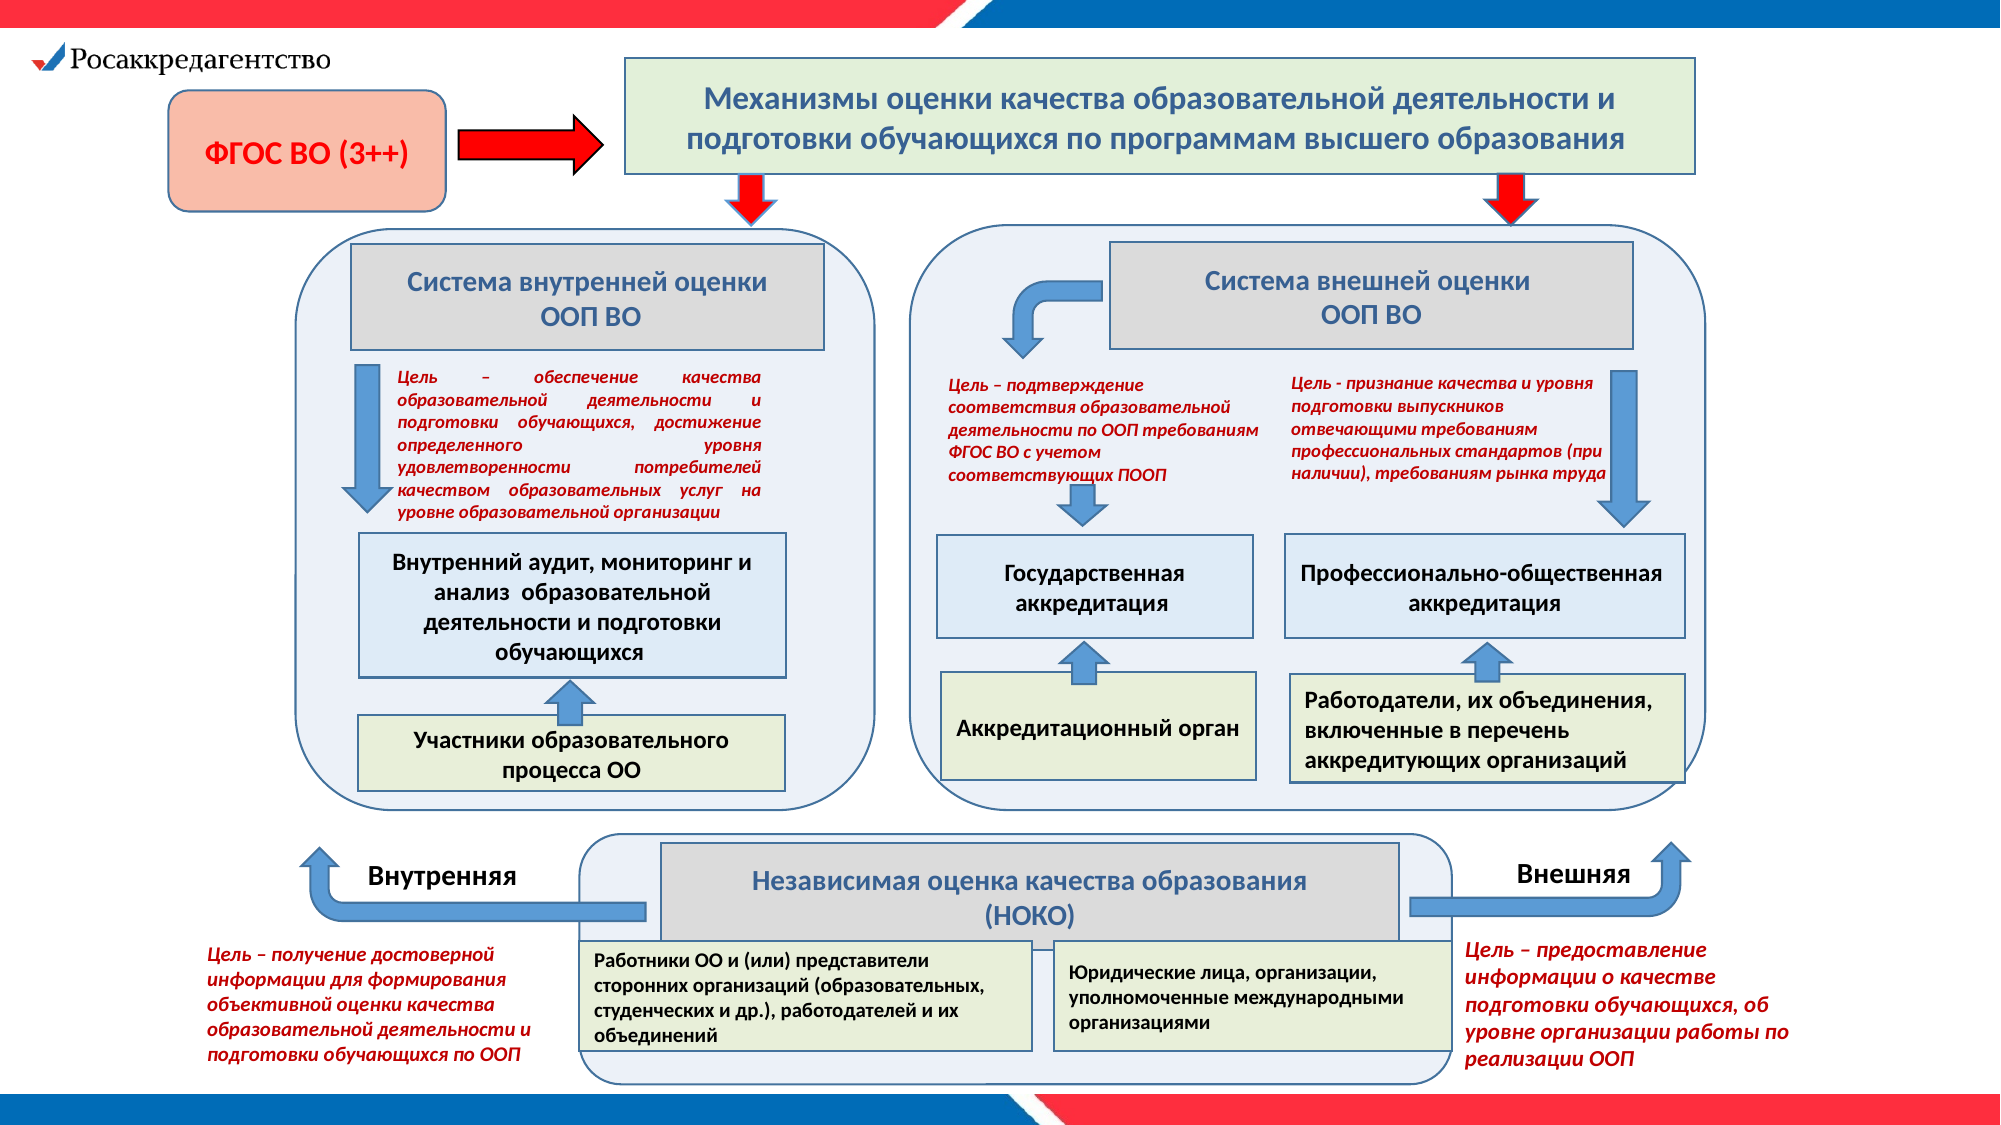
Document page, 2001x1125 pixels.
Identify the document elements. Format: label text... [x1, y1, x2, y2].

text_box Цель - признание качества и уровня подготовки выпускников отвечающими требованиям профессиональных стандартов (при наличии), требованиям рынка труда [1276, 363, 1624, 491]
text_box Юридические лица, организации, уполномоченные международными организациями [1053, 940, 1453, 1052]
text_box [908, 224, 1707, 812]
text_box Независимая оценка качества образования (НОКО) [660, 842, 1400, 951]
text_box [587, 951, 1450, 1086]
text_box [294, 228, 876, 812]
text_box Работодатели, их объединения, включенные в перечень аккредитующих организаций [1289, 673, 1686, 784]
picture [0, 1094, 2000, 1125]
text_box Цель – подтверждение соответствия образовательной деятельности по ООП требованиям ФГОС ВО с учетом соответствующих ПООП [933, 365, 1280, 493]
text_box [340, 364, 394, 514]
text_box Цель – получение достоверной информации для формирования объективной оценки качества образовательной деятельности и подготовки обучающихся по ООП [192, 932, 587, 1073]
text_box [298, 846, 647, 923]
text_box Внешняя [1502, 847, 1664, 896]
text_box [1409, 841, 1693, 918]
text_box [1055, 484, 1110, 528]
text_box [578, 833, 1453, 940]
text_box [1482, 172, 1540, 227]
text_box Система внешней оценки ООП ВО [1109, 241, 1634, 350]
text_box Работники ОО и (или) представители сторонних организаций (образовательных, студенческих и др.), работодателей и их объединений [578, 940, 1033, 1052]
text_box Внешняя [1680, 863, 1686, 897]
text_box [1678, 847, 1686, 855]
text_box [1460, 641, 1515, 683]
text_box Цель – предоставление информации о качестве подготовки обучающихся, об уровне организации работы по реализации ООП [1450, 926, 1839, 1079]
text_box [1057, 640, 1111, 686]
text_box Внутренняя [353, 848, 571, 899]
text_box Участники образовательного процесса ОО [357, 714, 786, 792]
text_box Система внутренней оценки ООП ВО [350, 243, 825, 351]
text_box [543, 679, 597, 727]
text_box [457, 113, 605, 177]
text_box Механизмы оценки качества образовательной деятельности и подготовки обучающихся по программам высшего образования [624, 57, 1696, 175]
text_box [1001, 280, 1103, 360]
text_box ФГОС ВО (3++) [167, 89, 447, 213]
text_box Аккредитационный орган [940, 671, 1257, 781]
text_box Профессионально-общественная аккредитация [1284, 533, 1686, 639]
text_box Внутренний аудит, мониторинг и анализ образовательной деятельности и подготовки обучающихся [358, 532, 787, 679]
text_box Государственная аккредитация [936, 534, 1254, 639]
text_box [1596, 370, 1652, 529]
picture [0, 0, 2000, 28]
text_box [723, 172, 779, 227]
text_box Цель – обеспечение качества образовательной деятельности и подготовки обучающихся, достижение определенного уровня удовлетворенности потребителей качеством образовательных услуг на уровне образовательной организации [382, 357, 776, 530]
picture [30, 42, 330, 75]
